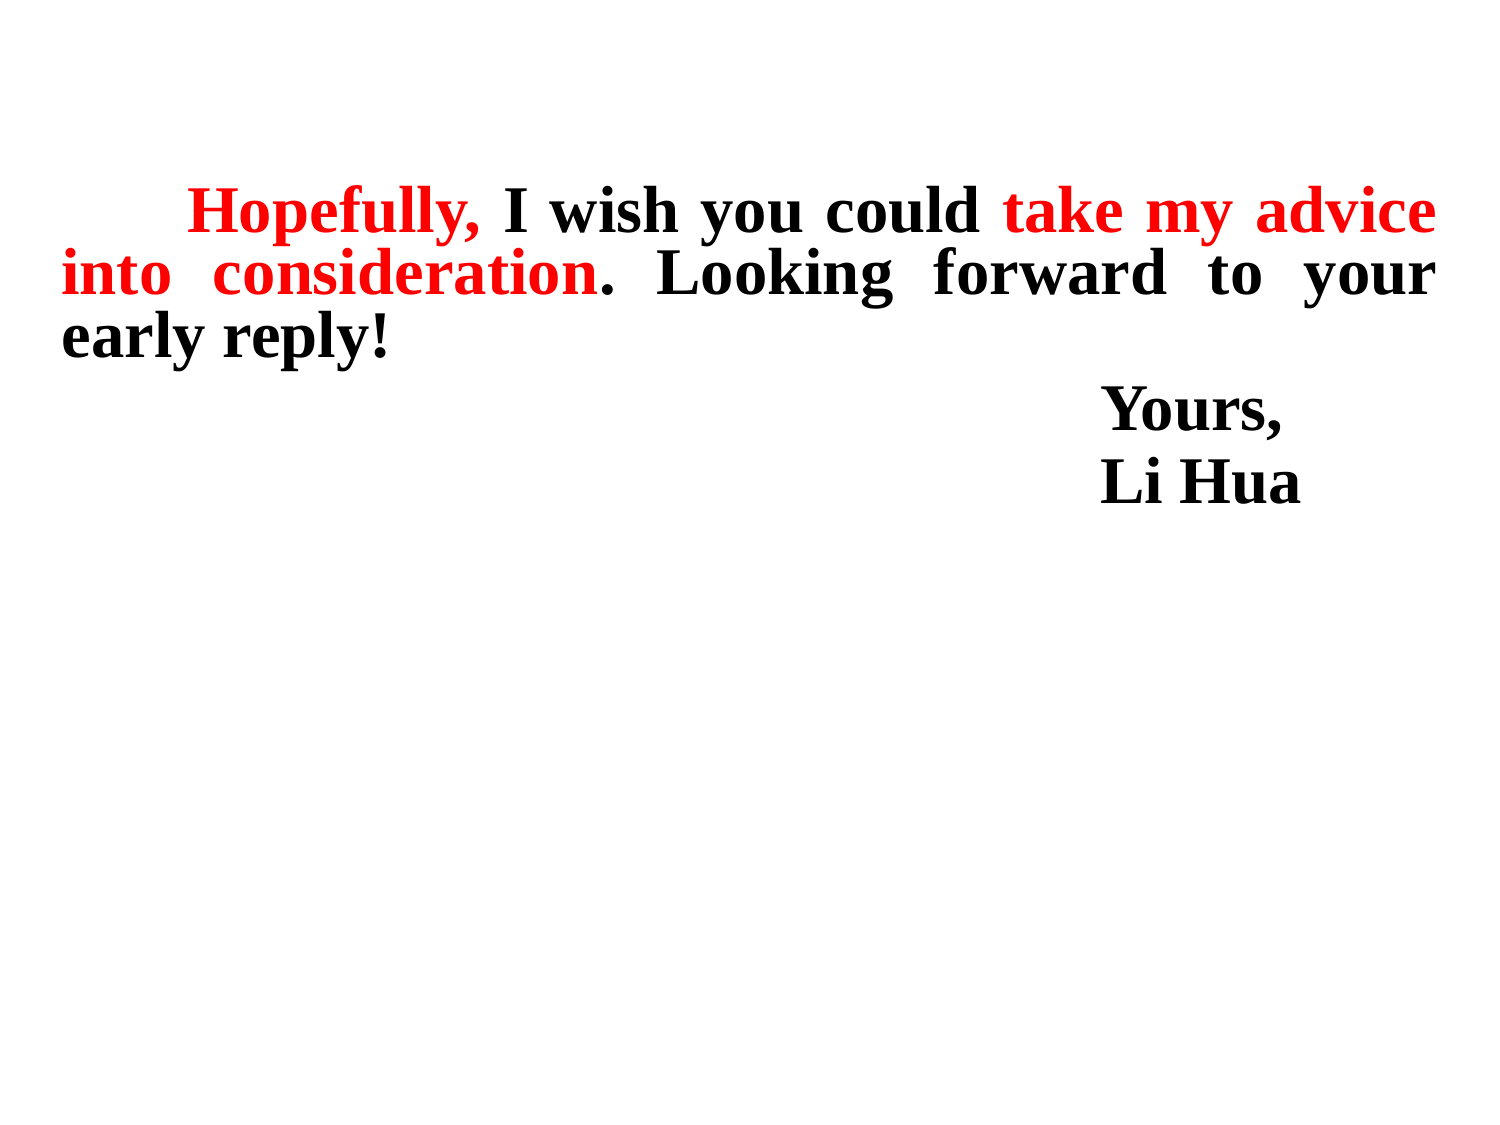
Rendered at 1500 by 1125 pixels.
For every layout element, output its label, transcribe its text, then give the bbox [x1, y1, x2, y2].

text_box Hopefully, I wish you could take my advice into consideration. Looking forward to your early reply! Yours, Li Hua [46, 175, 1453, 524]
